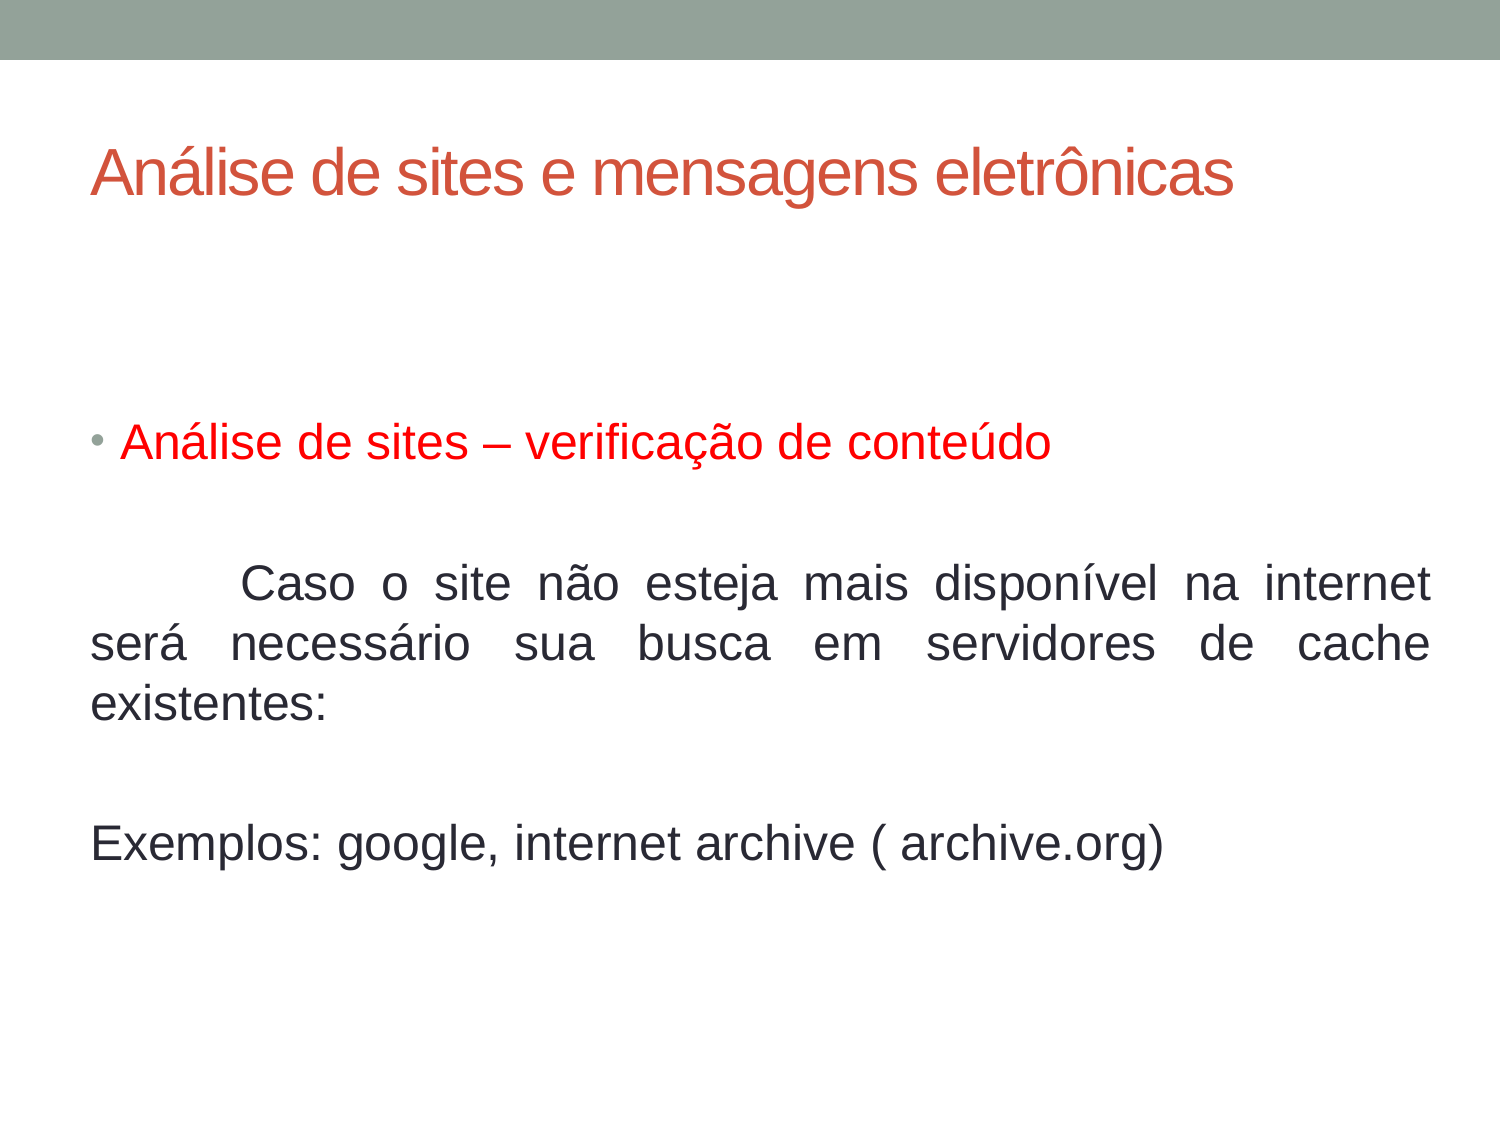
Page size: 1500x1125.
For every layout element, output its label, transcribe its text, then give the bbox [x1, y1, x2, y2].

title Análise de sites e mensagens eletrônicas [75, 87, 1425, 250]
list Análise de sites – verificação de conteúdo Caso o site não esteja mais disponível na internet será necessário sua busca em servidores de cache existentes: Exemplos: google, internet archive ( archive.org) [75, 262, 1447, 1063]
